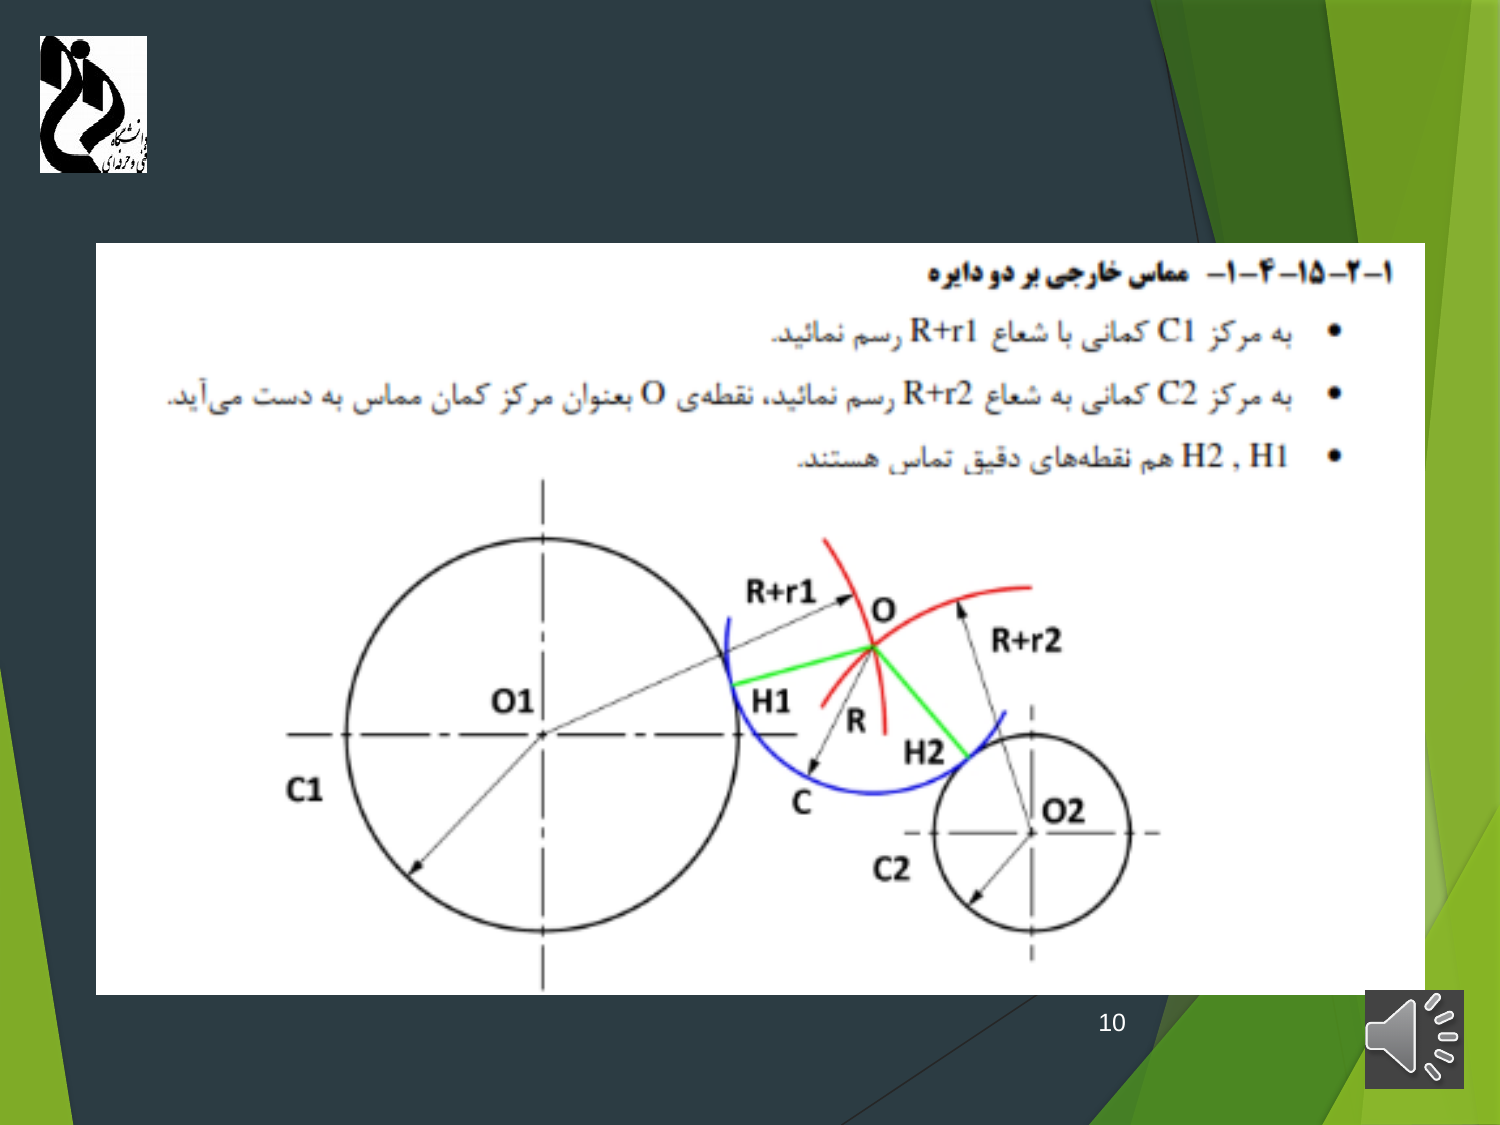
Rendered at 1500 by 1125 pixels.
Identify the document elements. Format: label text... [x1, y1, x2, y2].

picture [39, 36, 148, 174]
picture [1364, 989, 1466, 1091]
slide_number 10 [1057, 1005, 1142, 1051]
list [96, 242, 1426, 996]
